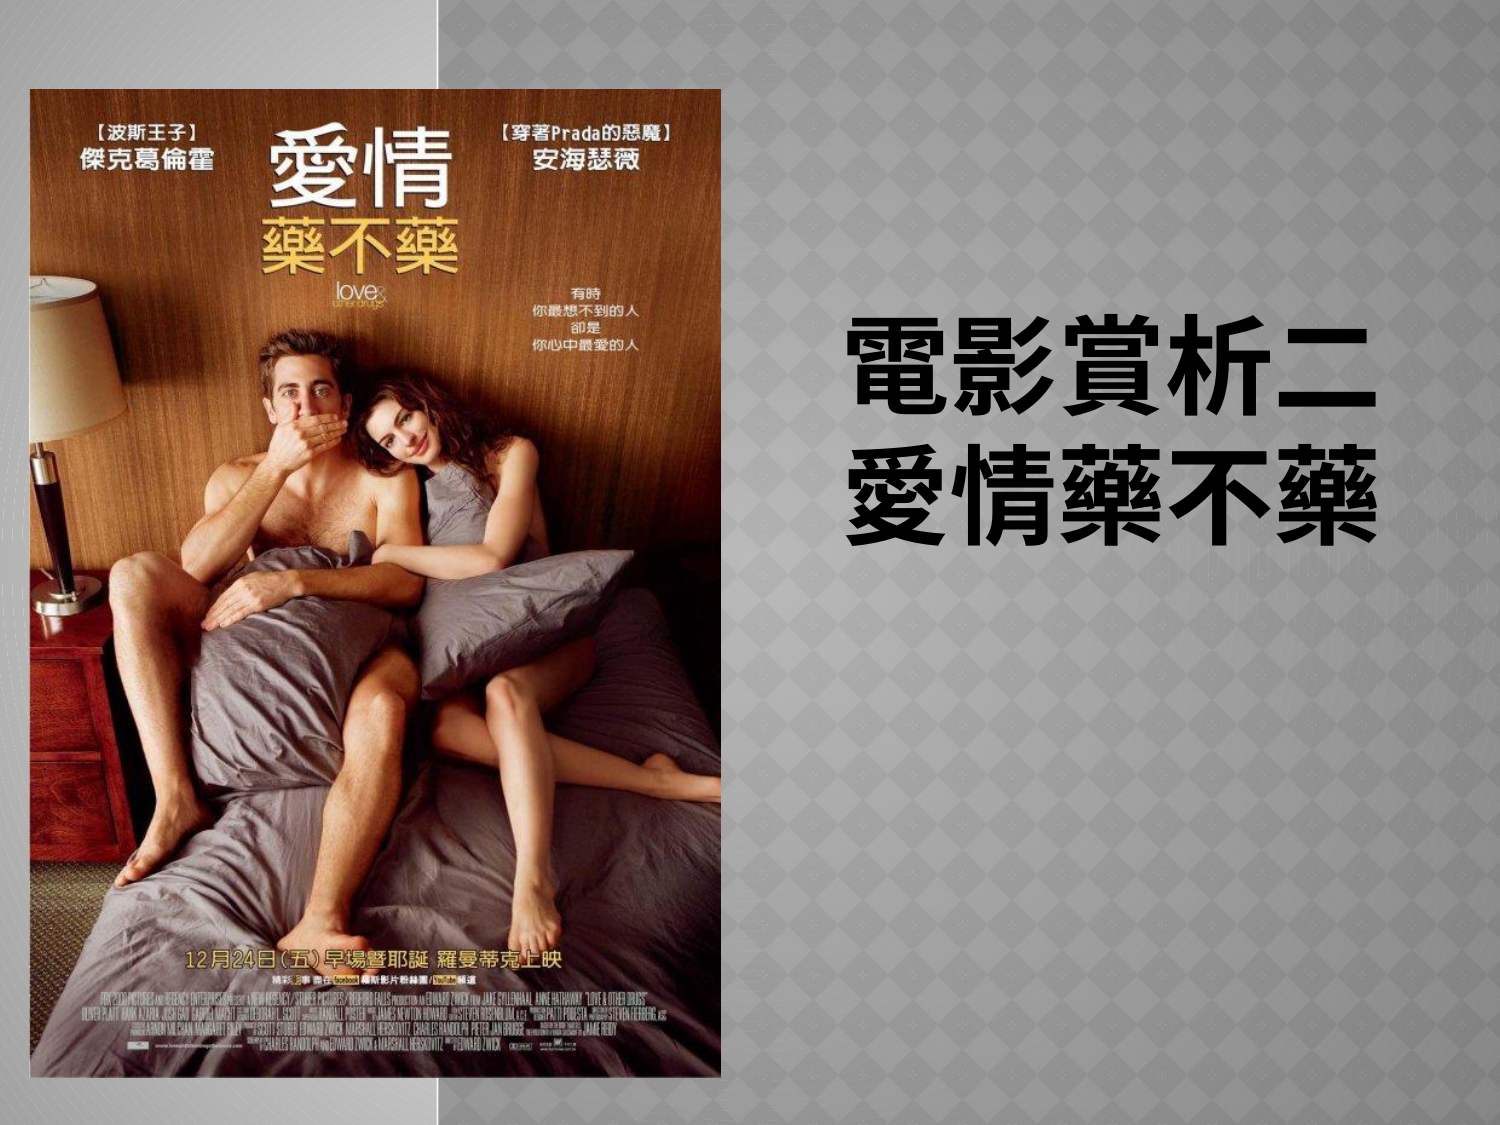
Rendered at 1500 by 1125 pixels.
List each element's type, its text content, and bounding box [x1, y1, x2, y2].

picture [28, 89, 722, 1079]
title 電影賞析二 愛情藥不藥 [720, 87, 1390, 558]
